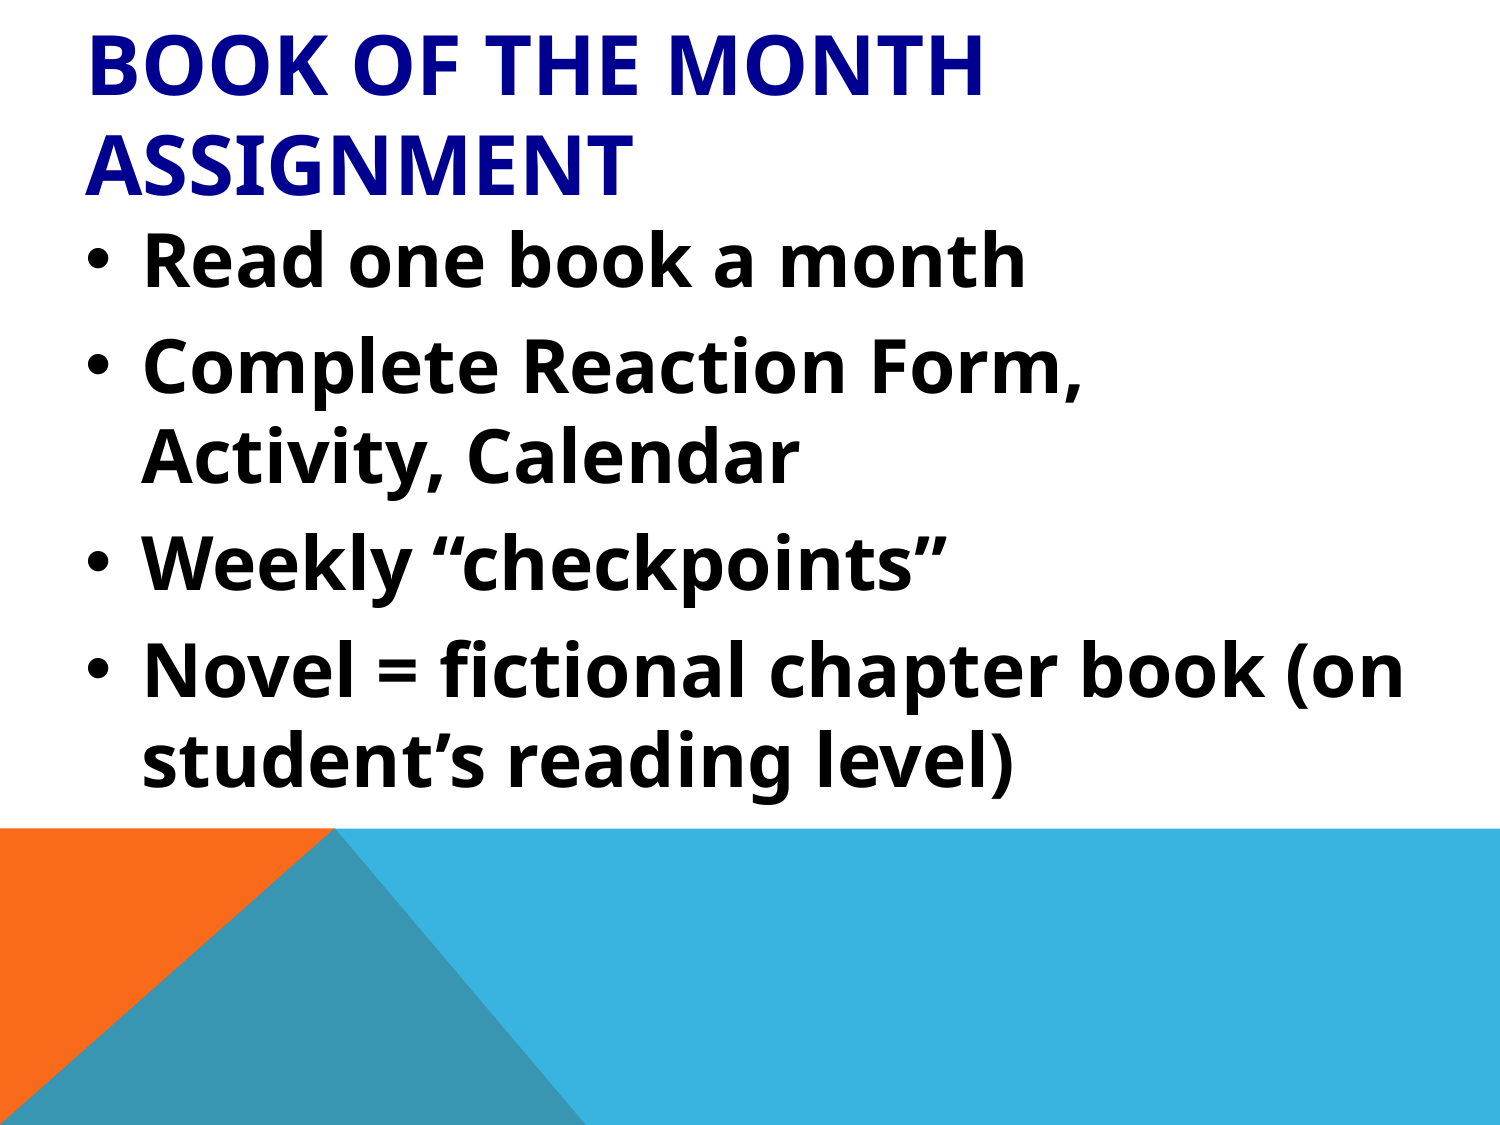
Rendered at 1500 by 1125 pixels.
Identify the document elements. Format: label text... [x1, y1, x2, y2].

title Book of the month Assignment [70, 67, 1304, 158]
list Read one book a month Complete Reaction Form, Activity, Calendar Weekly “checkpoints” Novel = fictional chapter book (on student’s reading level) [70, 204, 1426, 834]
